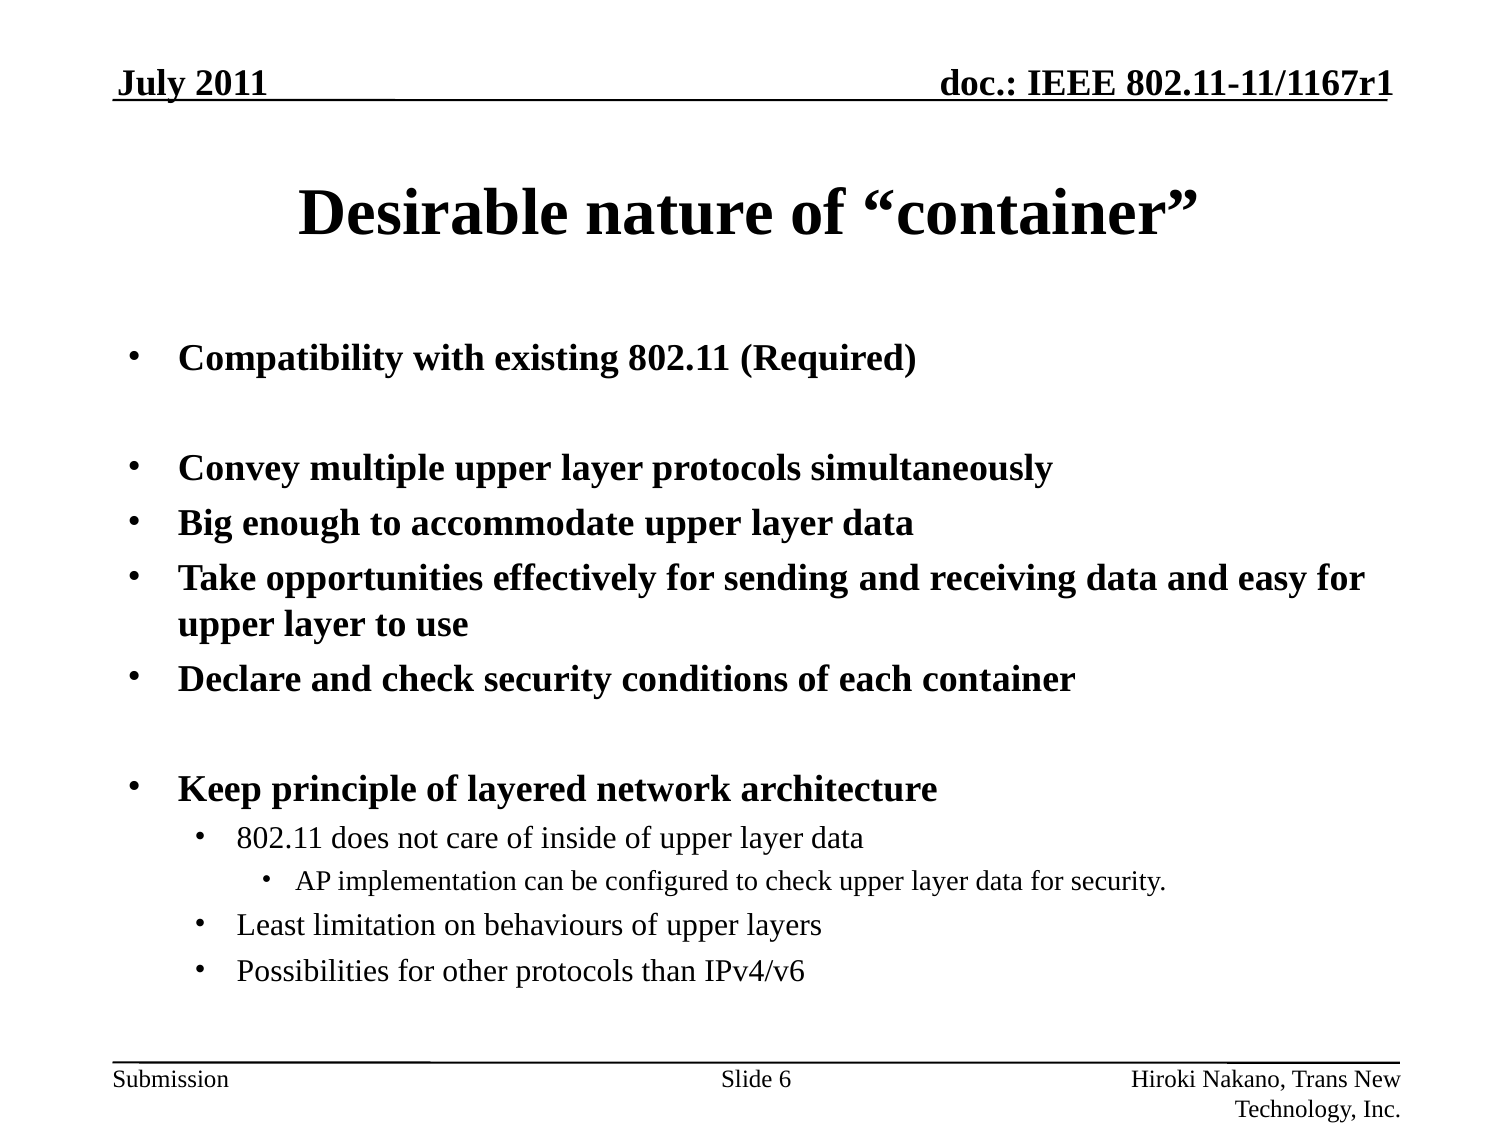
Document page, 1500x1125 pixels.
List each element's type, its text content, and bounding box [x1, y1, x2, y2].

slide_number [116, 58, 507, 104]
title Desirable nature of “container” [112, 111, 1388, 303]
footer Hiroki Nakano, Trans New Technology, Inc. [1031, 1061, 1402, 1093]
slide_number Slide 6 [712, 1061, 800, 1123]
list Compatibility with existing 802.11 (Required) Convey multiple upper layer protocols simultaneously Big enough to accommodate upper layer data Take opportunities effectively for sending and receiving data and easy for upper layer to use Declare and check security conditions of each container Keep principle of layered network architecture 802.11 does not care of inside of upper layer data AP implementation can be configured to check upper layer data for security. Least limitation on behaviours of upper layers Possibilities for other protocols than IPv4/v6 [112, 324, 1388, 1001]
